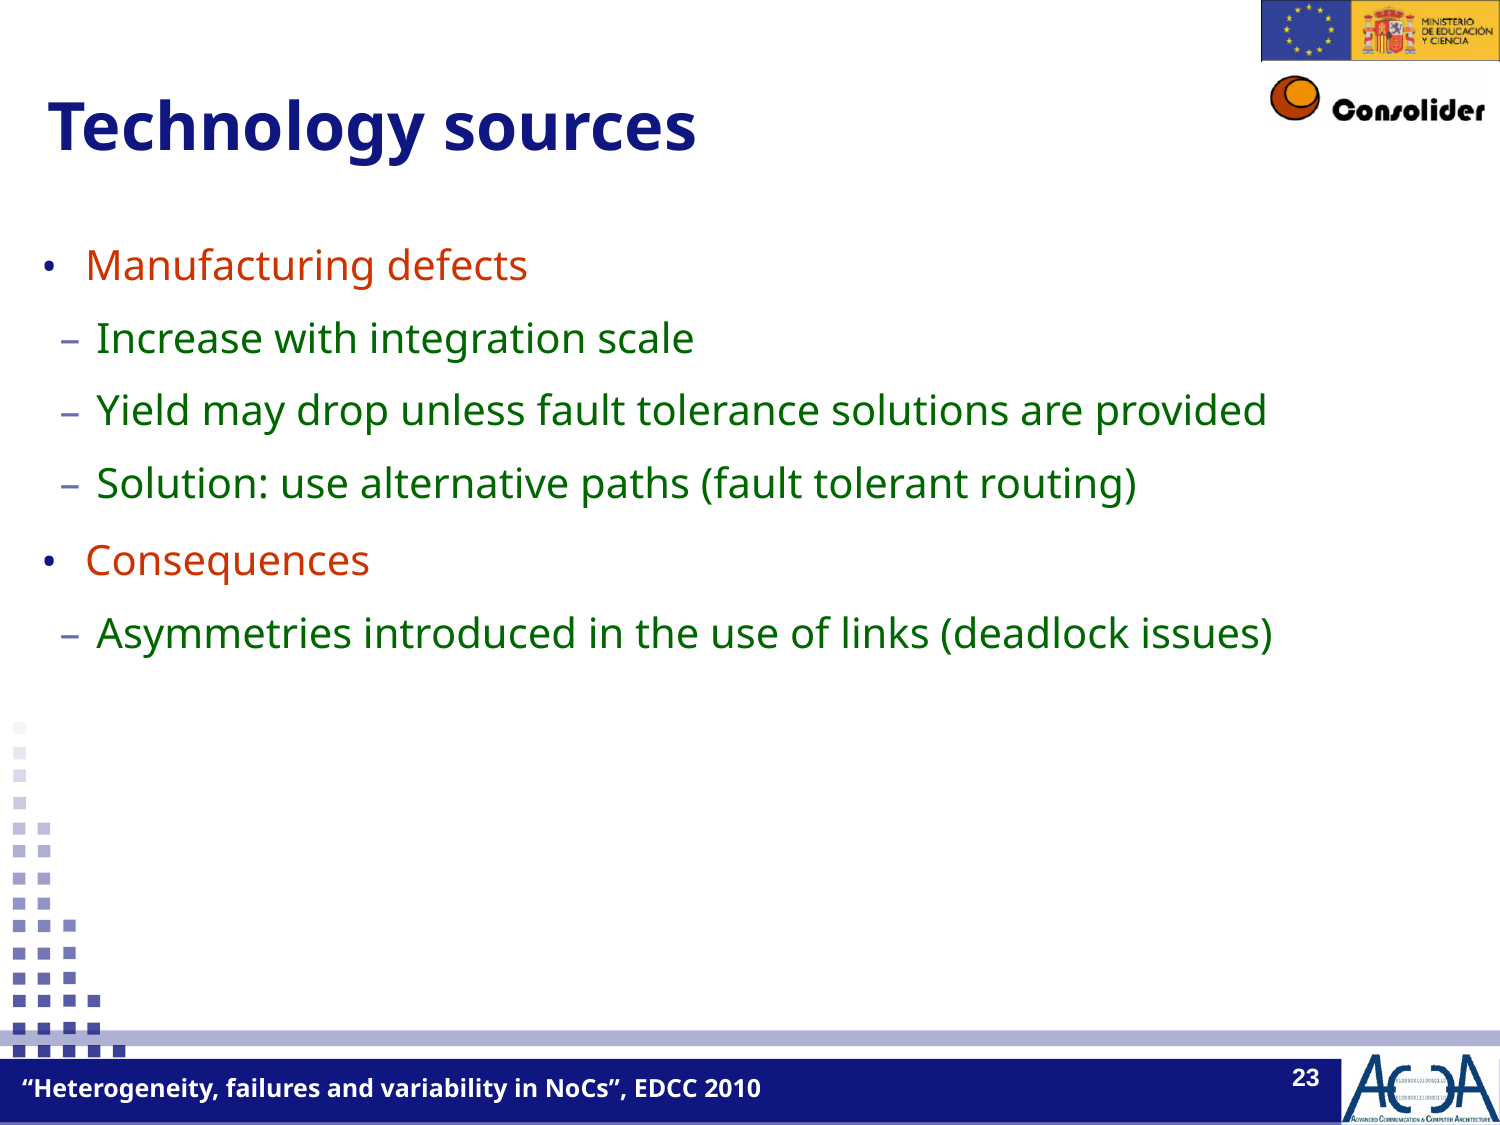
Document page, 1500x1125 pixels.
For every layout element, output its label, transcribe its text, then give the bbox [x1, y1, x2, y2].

picture [1341, 1054, 1500, 1125]
title Technology sources [47, 34, 1236, 223]
list Manufacturing defects Increase with integration scale Yield may drop unless fault tolerance solutions are provided Solution: use alternative paths (fault tolerant routing) Consequences Asymmetries introduced in the use of links (deadlock issues) [40, 243, 1471, 1024]
picture [1264, 70, 1488, 124]
